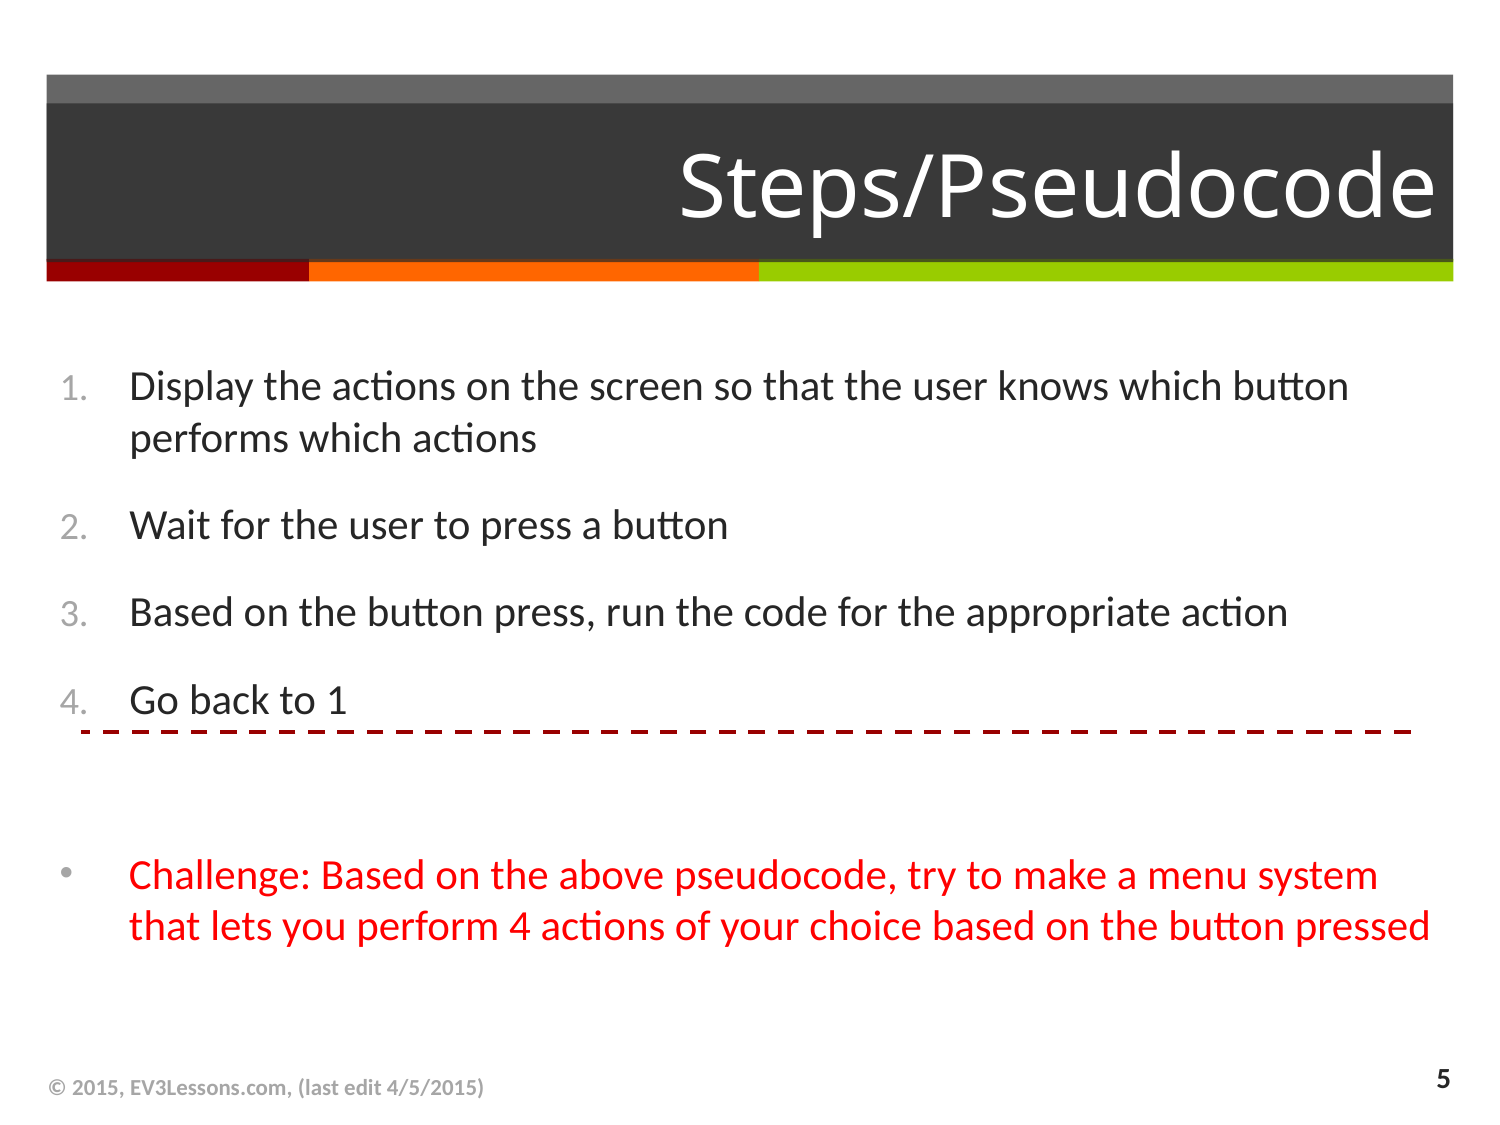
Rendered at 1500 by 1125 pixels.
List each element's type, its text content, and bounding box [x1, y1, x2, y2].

list Display the actions on the screen so that the user knows which button performs which actions Wait for the user to press a button Based on the button press, run the code for the appropriate action Go back to 1 Challenge: Based on the above pseudocode, try to make a menu system that lets you perform 4 actions of your choice based on the button pressed [44, 350, 1452, 1005]
title Steps/Pseudocode [46, 103, 1454, 263]
footer © 2015, EV3Lessons.com, (last edit 4/5/2015) [32, 1055, 1038, 1116]
slide_number 5 [1362, 1047, 1466, 1106]
